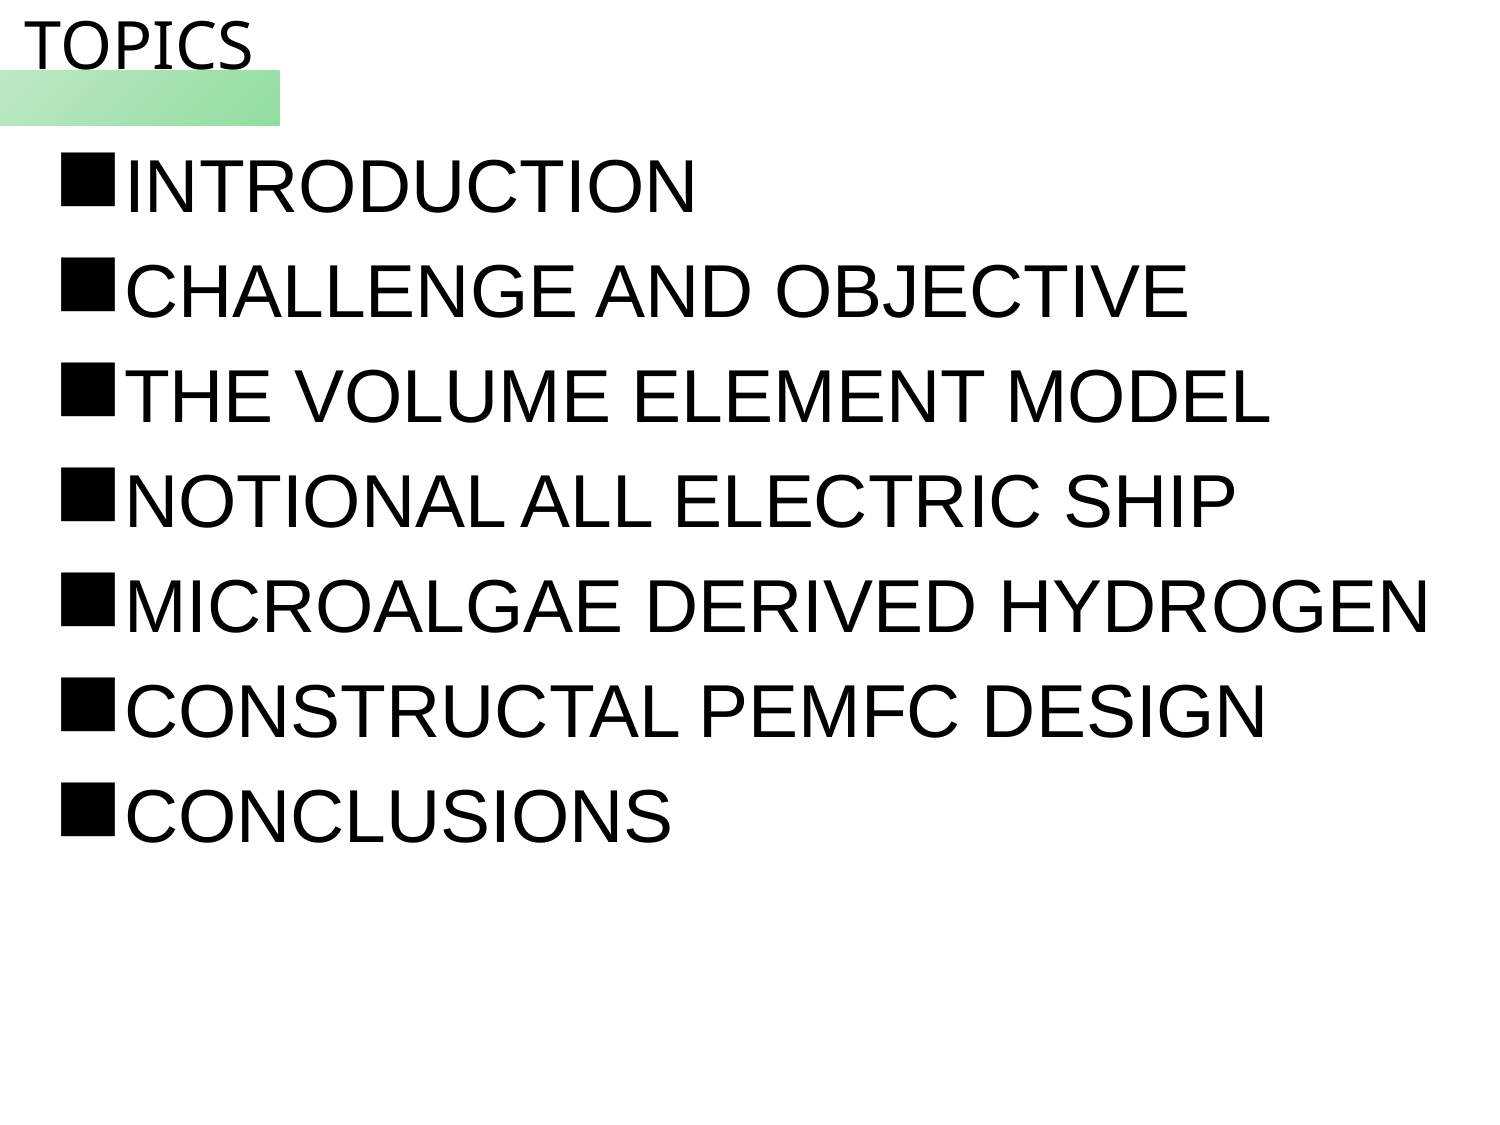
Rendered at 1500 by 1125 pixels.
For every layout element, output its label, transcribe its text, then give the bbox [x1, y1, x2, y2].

text_box TOPICS [9, 0, 270, 91]
text_box INTRODUCTION CHALLENGE AND OBJECTIVE THE VOLUME ELEMENT MODEL NOTIONAL ALL ELECTRIC SHIP MICROALGAE DERIVED HYDROGEN CONSTRUCTAL PEMFC DESIGN CONCLUSIONS [53, 130, 1500, 256]
text_box [0, 68, 282, 127]
